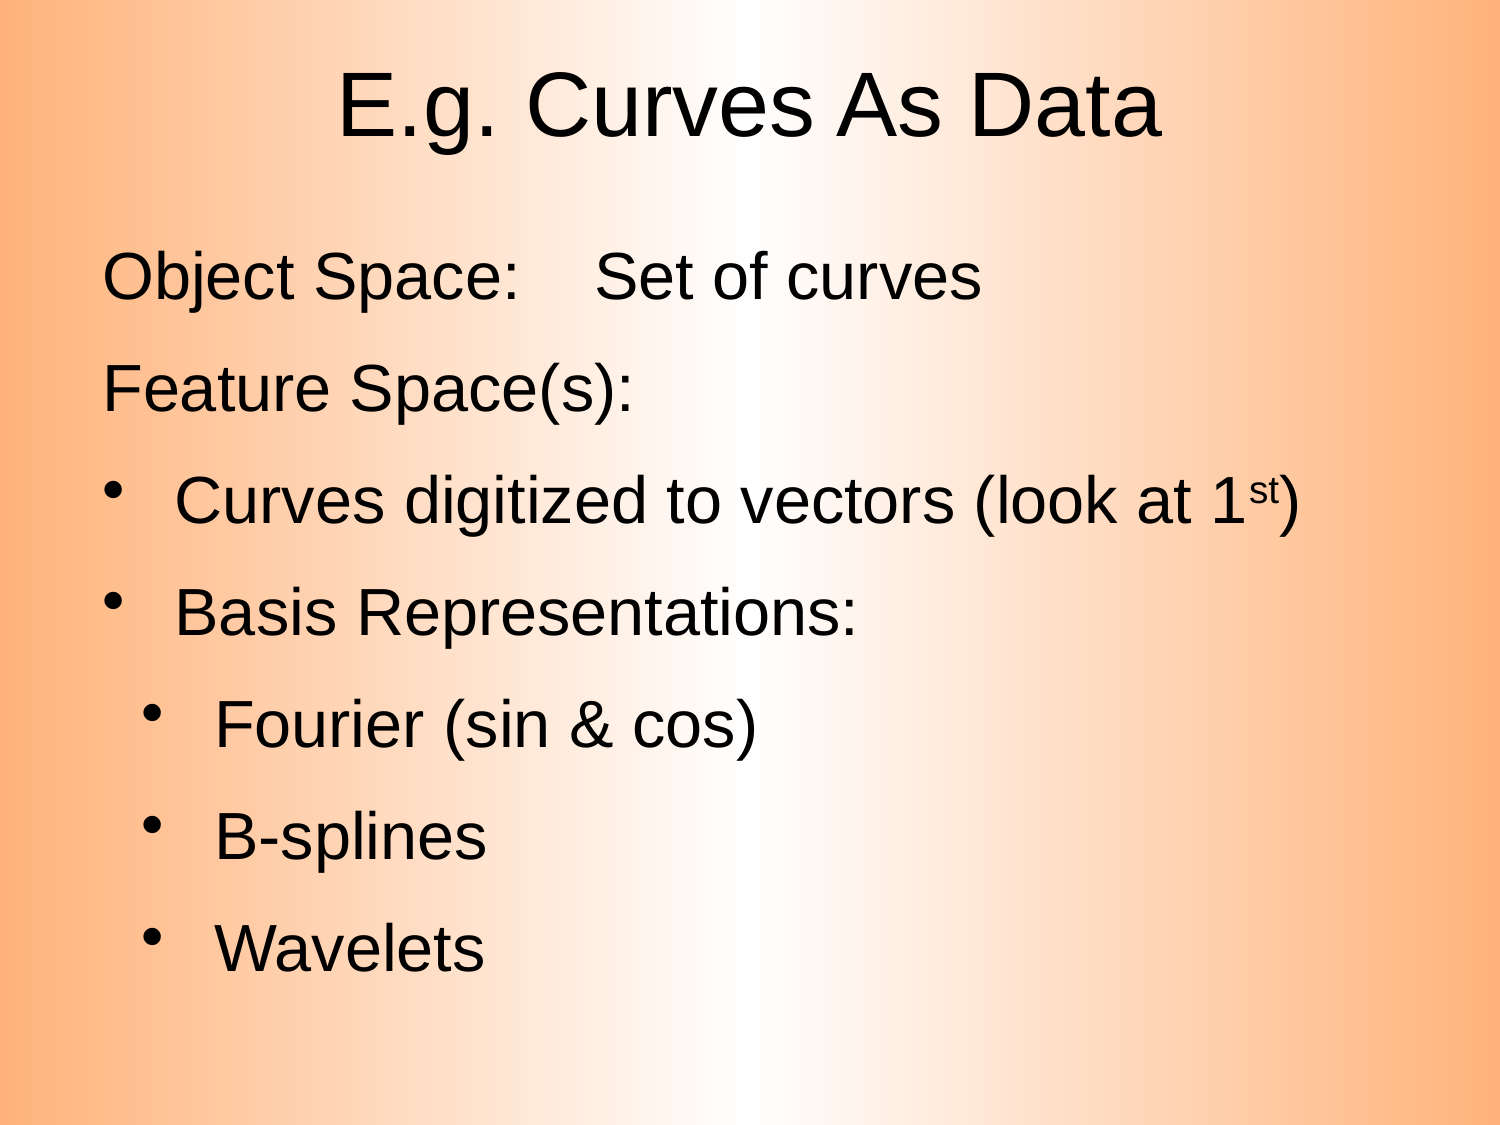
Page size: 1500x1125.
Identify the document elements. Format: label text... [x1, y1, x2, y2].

list [87, 162, 1438, 1088]
title E.g. Curves As Data [75, 24, 1425, 175]
text_box Object Space: Set of curves Feature Space(s): Curves digitized to vectors (look at 1st) Basis Representations: Fourier (sin & cos) B-splines Wavelets [87, 193, 1375, 993]
